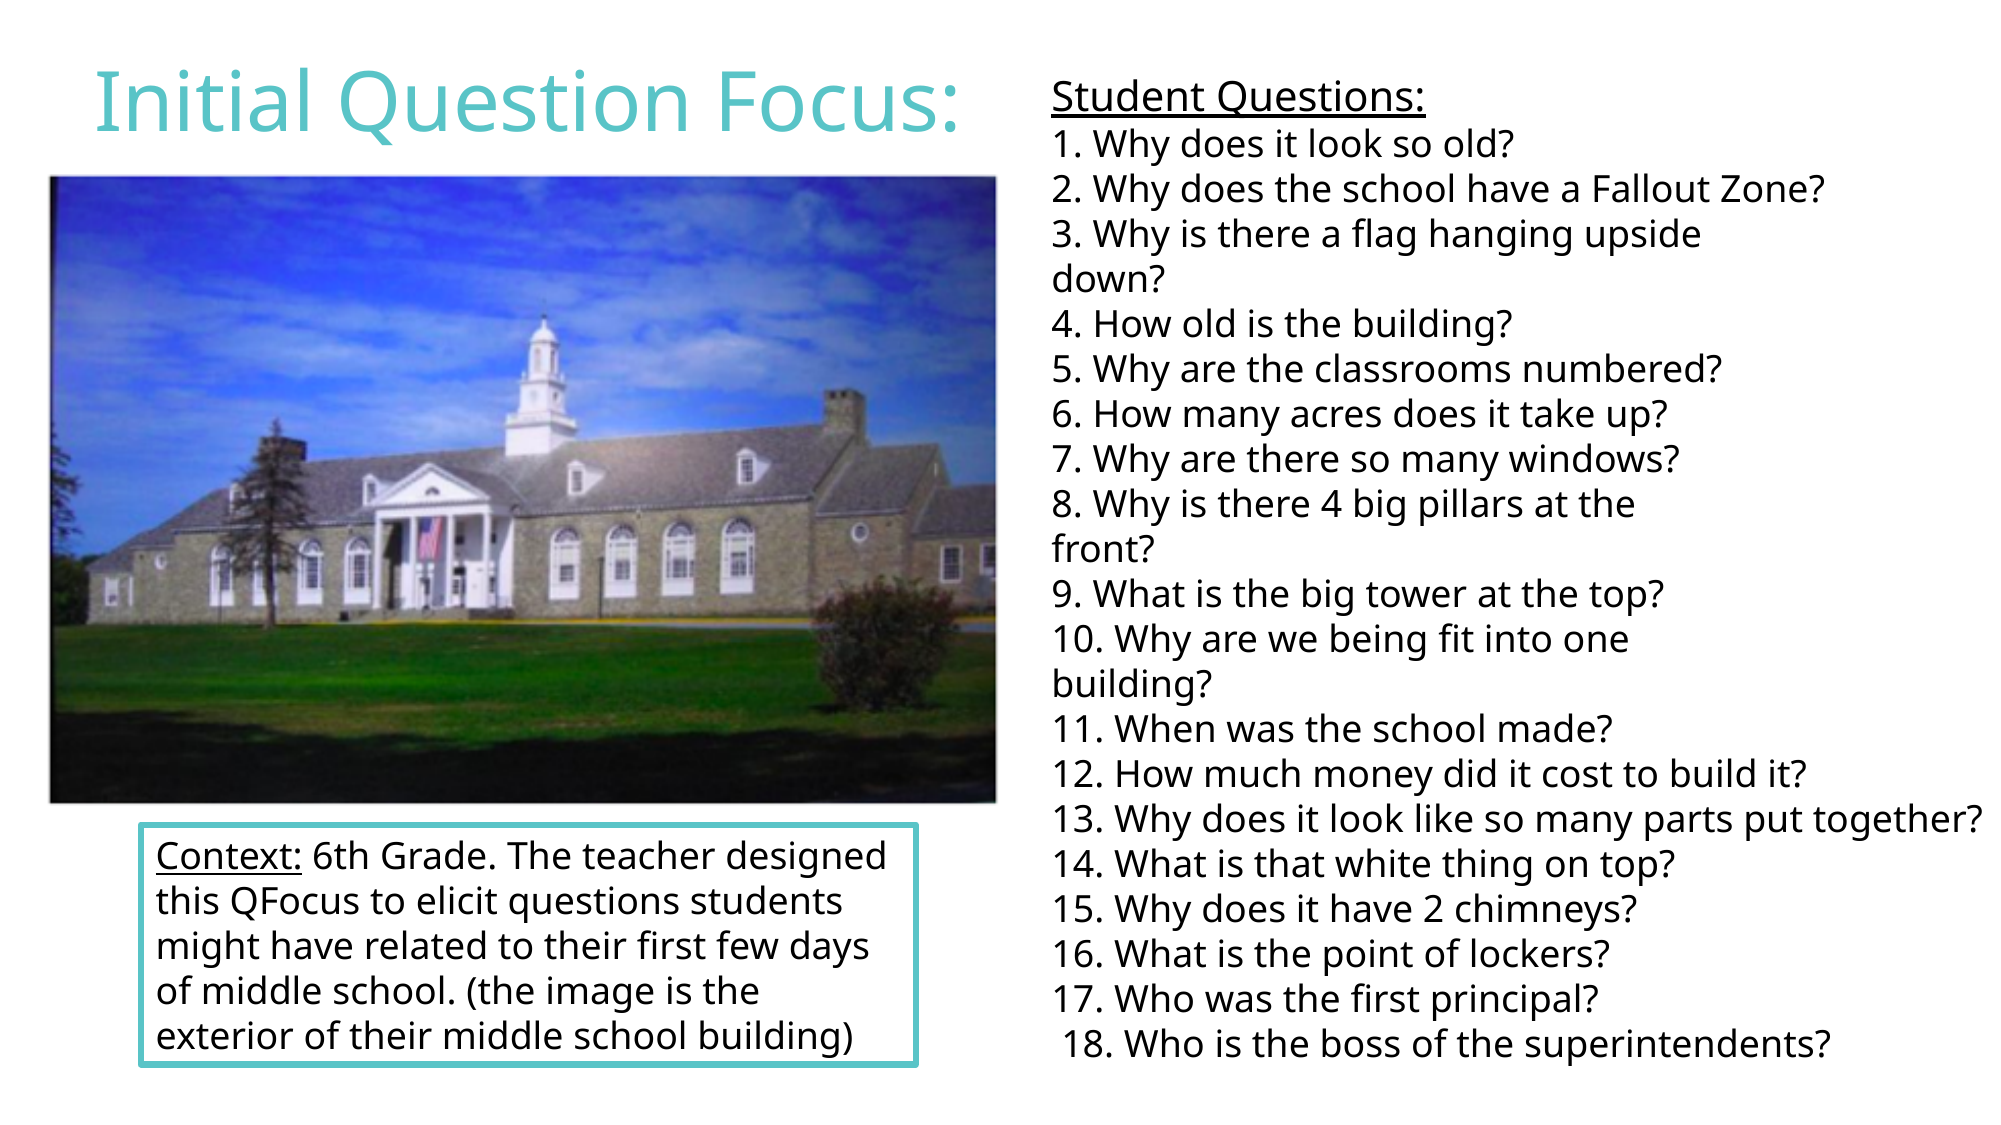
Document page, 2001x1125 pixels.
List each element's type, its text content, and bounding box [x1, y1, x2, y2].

text_box Context: 6th Grade. The teacher designed this QFocus to elicit questions students might have related to their first few days of middle school. (the image is the exterior of their middle school building) [140, 824, 916, 1065]
title Initial Question Focus: [79, 0, 1805, 150]
text_box Student Questions: 1. Why does it look so old? 2. Why does the school have a Fallout Zone? 3. Why is there a flag hanging upside down? 4. How old is the building? 5. Why are the classrooms numbered? 6. How many acres does it take up? 7. Why are there so many windows? 8. Why is there 4 big pillars at the front? 9. What is the big tower at the top? 10. Why are we being fit into one building? 11. When was the school made? 12. How much money did it cost to build it? 13. Why does it look like so many parts put together? 14. What is that white thing on top? 15. Why does it have 2 chimneys? 16. What is the point of lockers? 17. Who was the first principal? 18. Who is the boss of the superintendents? [1036, 62, 2000, 1072]
picture [19, 150, 1037, 818]
